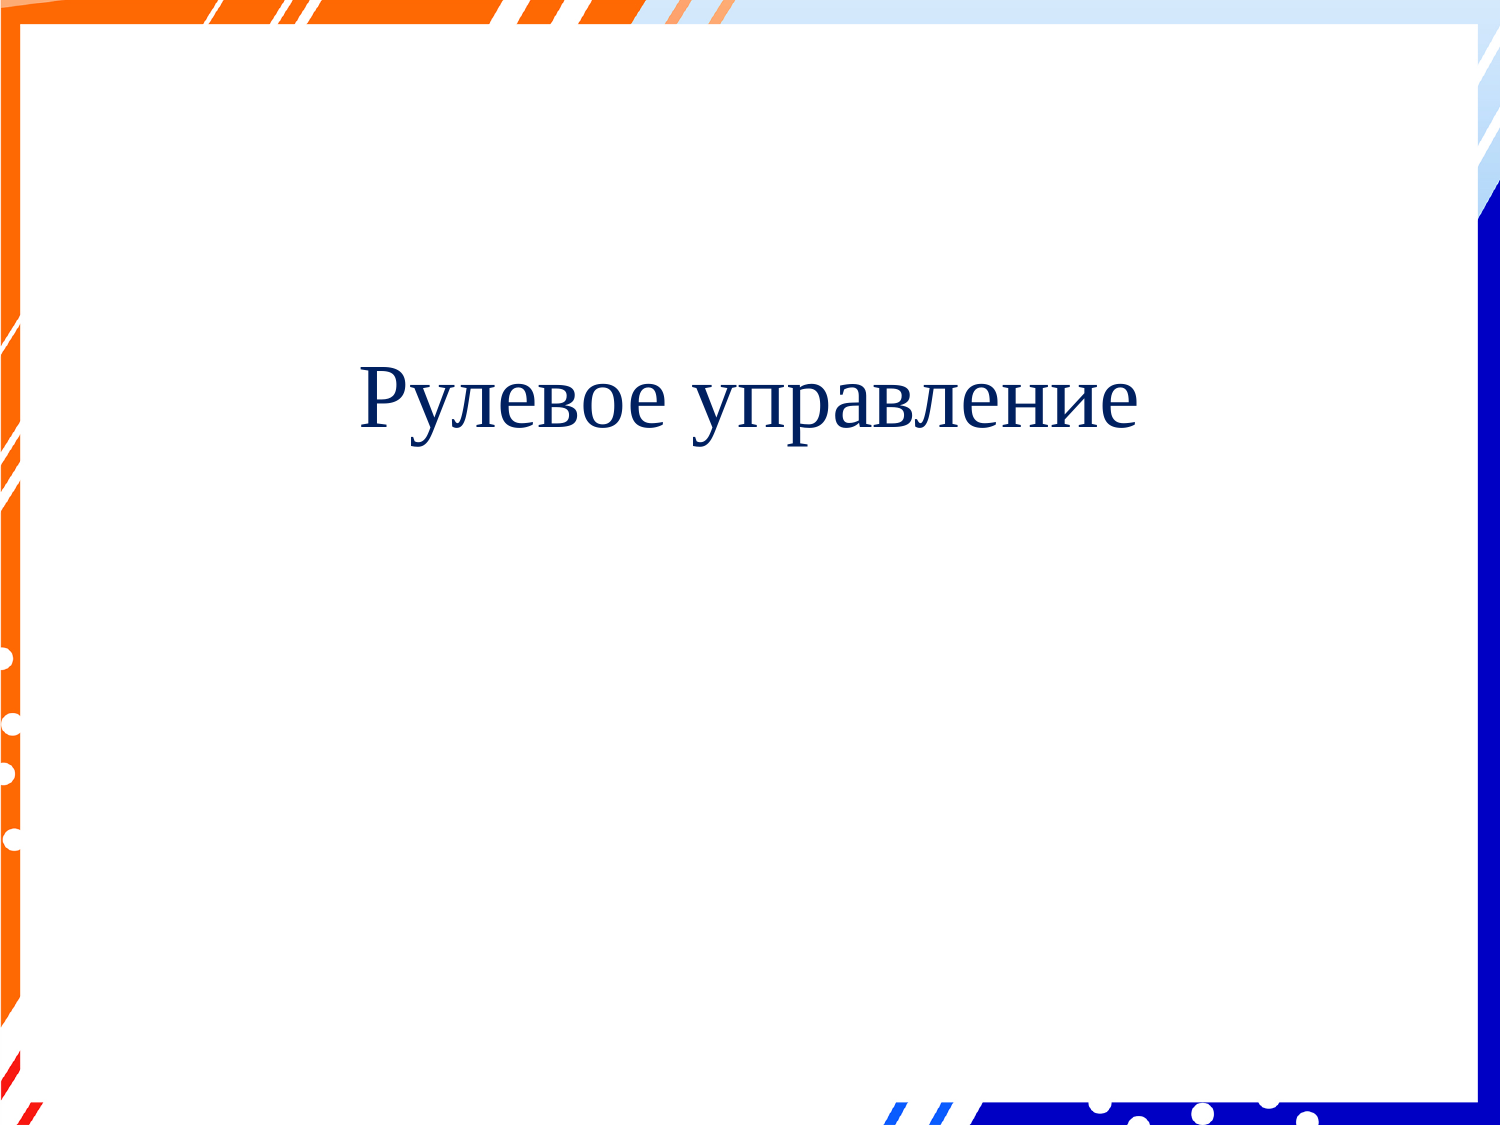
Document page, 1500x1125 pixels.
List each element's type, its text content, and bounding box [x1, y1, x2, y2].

picture [0, 0, 1500, 328]
picture [0, 453, 1500, 1125]
text_box Рулевое управление [0, 328, 1500, 453]
